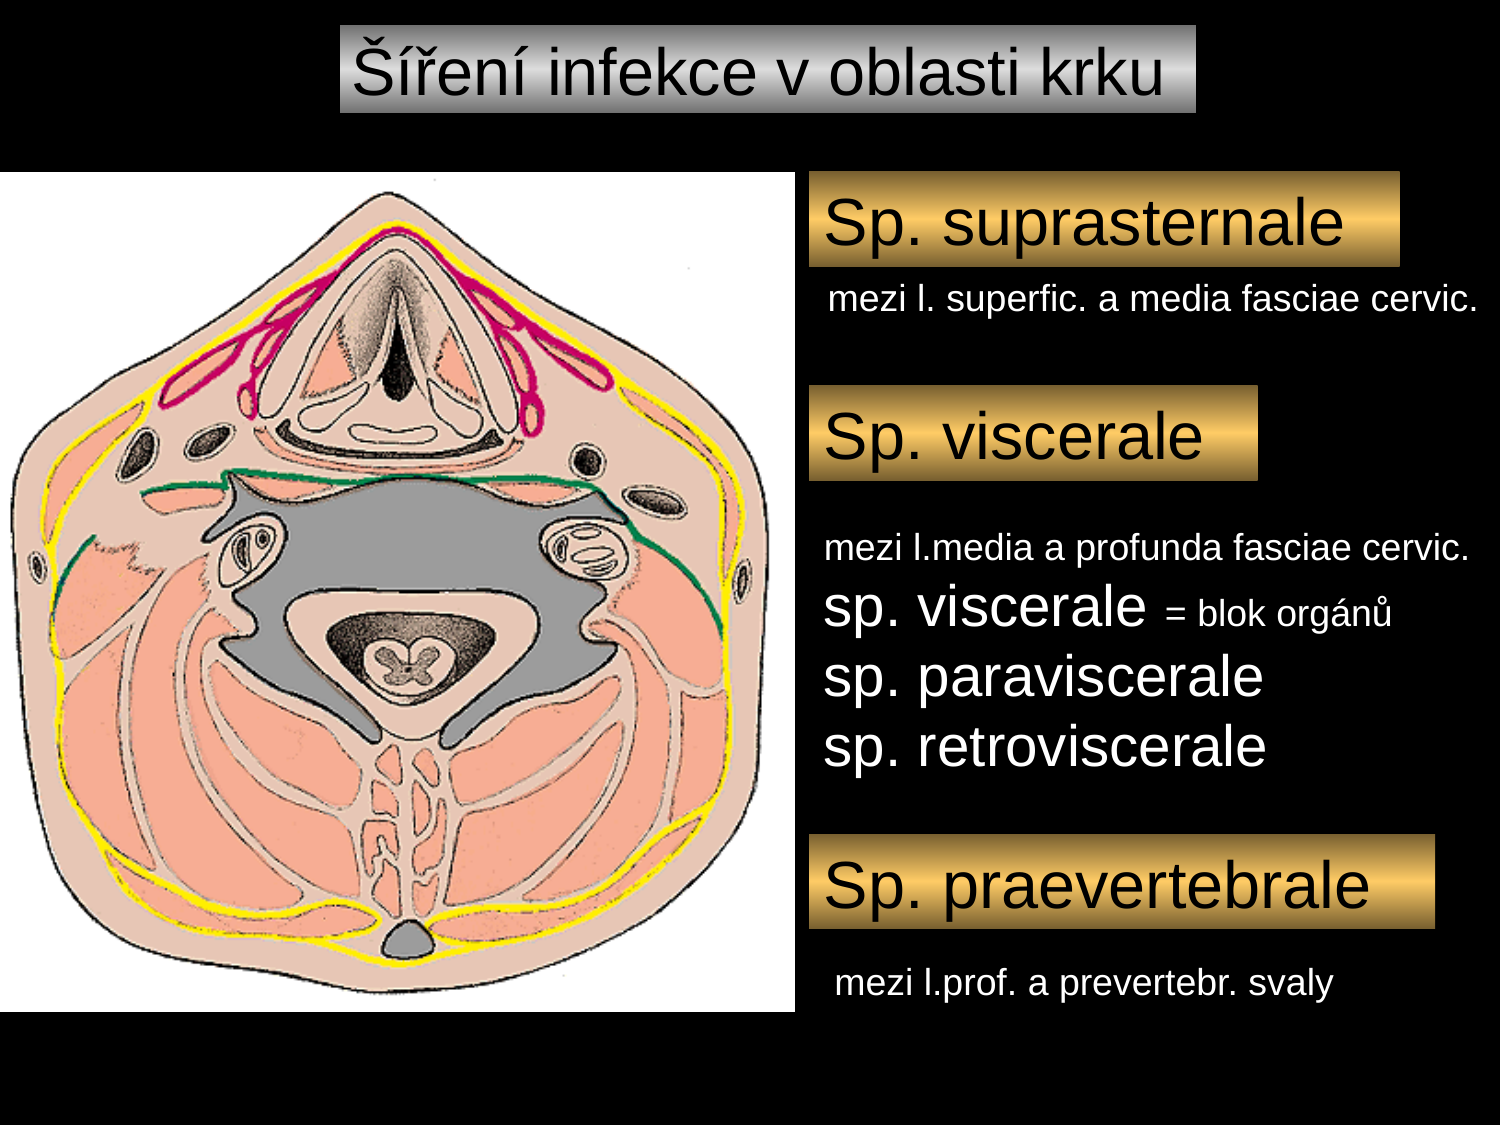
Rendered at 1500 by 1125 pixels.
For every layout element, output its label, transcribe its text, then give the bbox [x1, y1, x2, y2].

text_box mezi l.media a profunda fasciae cervic. sp. viscerale = blok orgánů sp. paraviscerale sp. retroviscerale [809, 515, 1500, 786]
text_box Sp. praevertebrale [809, 834, 1436, 929]
text_box Šíření infekce v oblasti krku [336, 21, 1199, 117]
text_box mezi l.prof. a prevertebr. svaly [809, 950, 1426, 1011]
text_box Sp. viscerale [809, 385, 1258, 481]
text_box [0, 172, 795, 1012]
text_box Sp. suprasternale [809, 171, 1400, 267]
text_box mezi l. superfic. a media fasciae cervic. [813, 266, 1500, 327]
